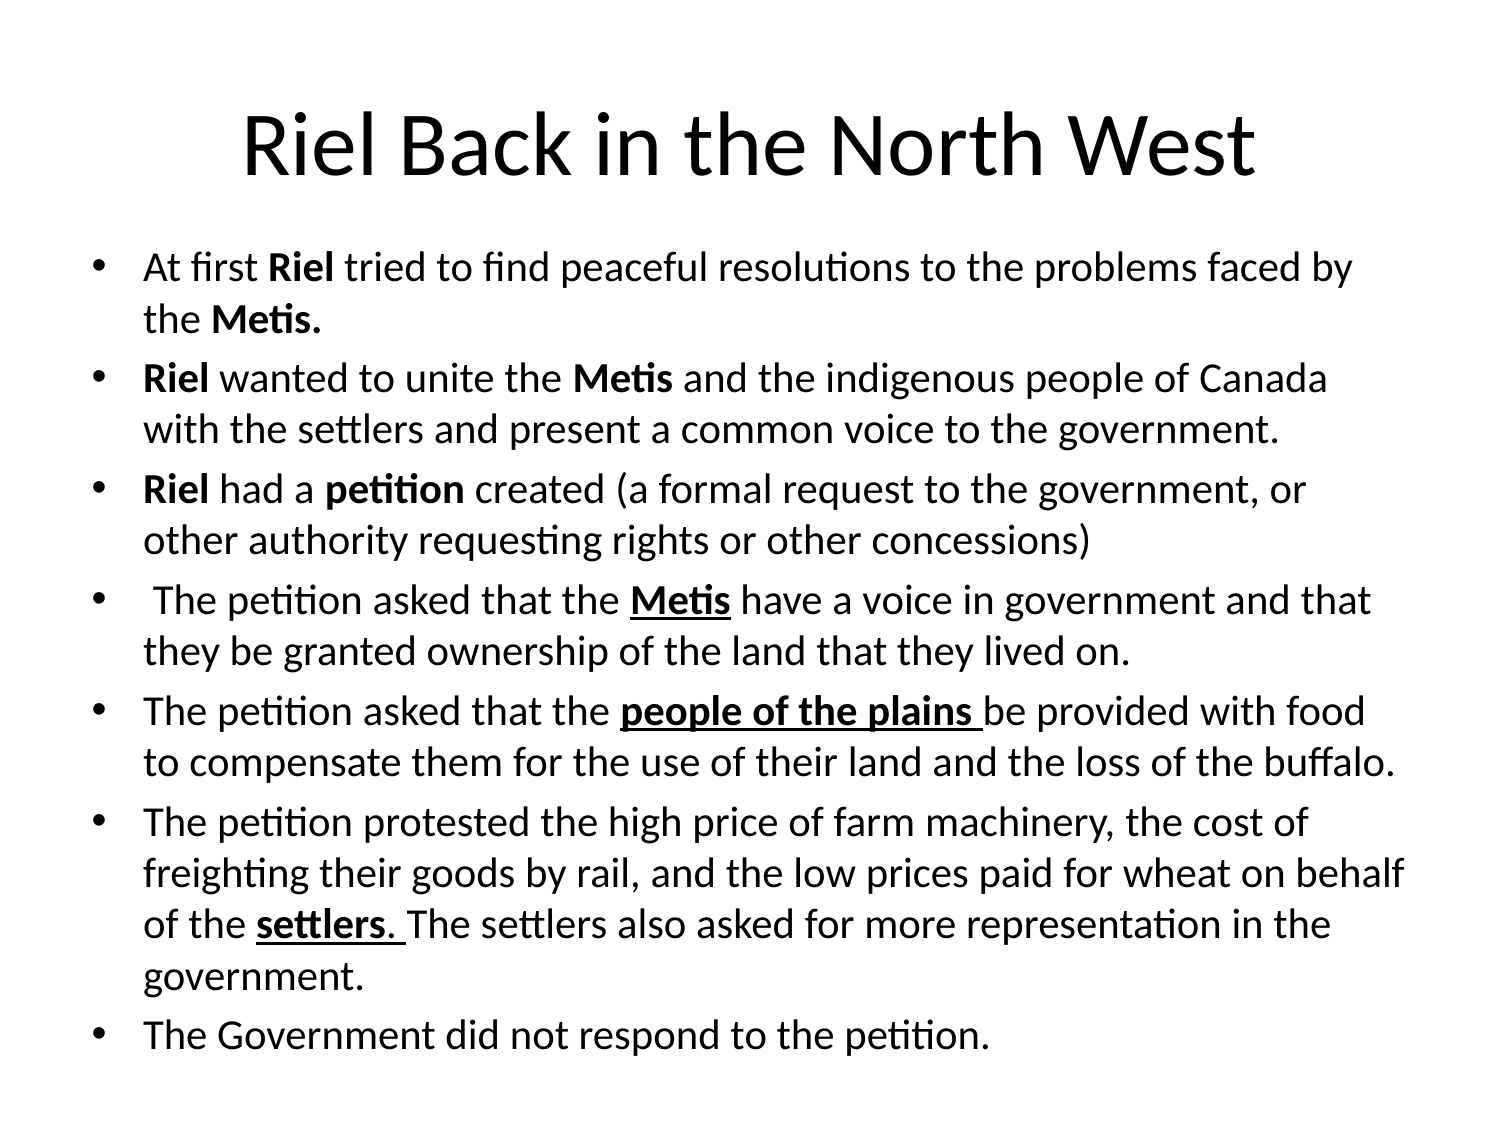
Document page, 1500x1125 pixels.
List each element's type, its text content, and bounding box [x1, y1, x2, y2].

title Riel Back in the North West [75, 45, 1425, 233]
list At first Riel tried to find peaceful resolutions to the problems faced by the Metis. Riel wanted to unite the Metis and the indigenous people of Canada with the settlers and present a common voice to the government. Riel had a petition created (a formal request to the government, or other authority requesting rights or other concessions) The petition asked that the Metis have a voice in government and that they be granted ownership of the land that they lived on. The petition asked that the people of the plains be provided with food to compensate them for the use of their land and the loss of the buffalo. The petition protested the high price of farm machinery, the cost of freighting their goods by rail, and the low prices paid for wheat on behalf of the settlers. The settlers also asked for more representation in the government. The Government did not respond to the petition. [76, 231, 1427, 1083]
